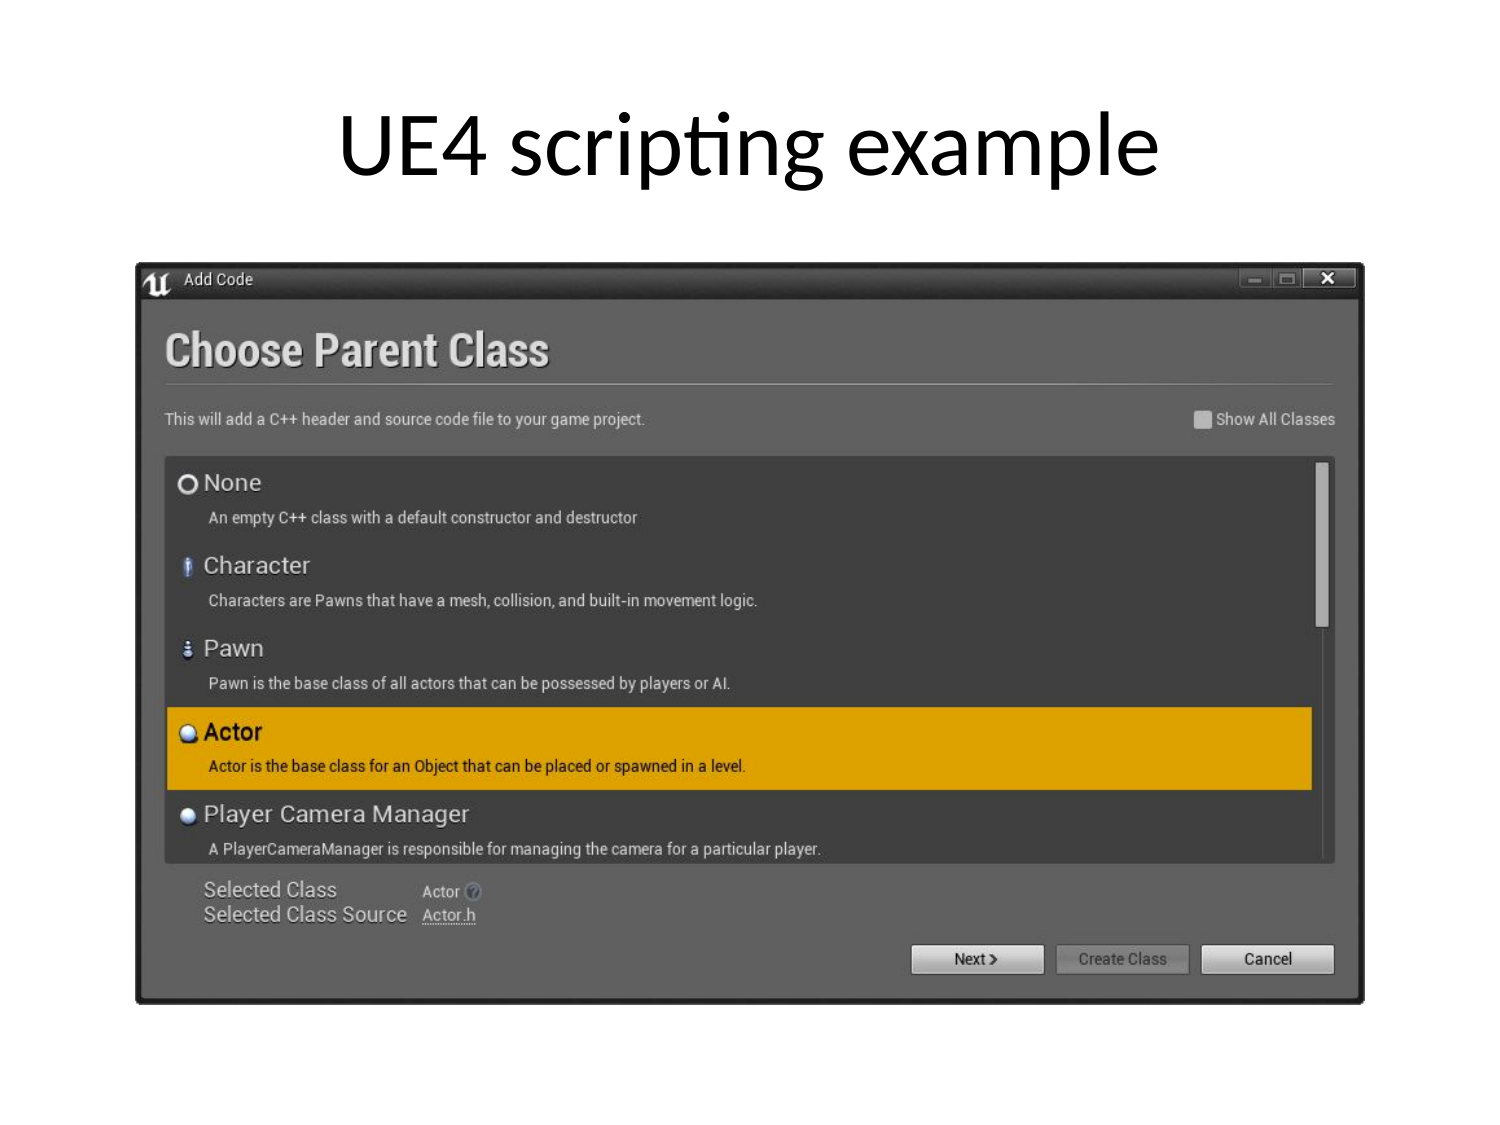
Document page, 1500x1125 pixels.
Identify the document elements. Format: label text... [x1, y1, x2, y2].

title UE4 scripting example [75, 45, 1425, 233]
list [135, 262, 1365, 1006]
